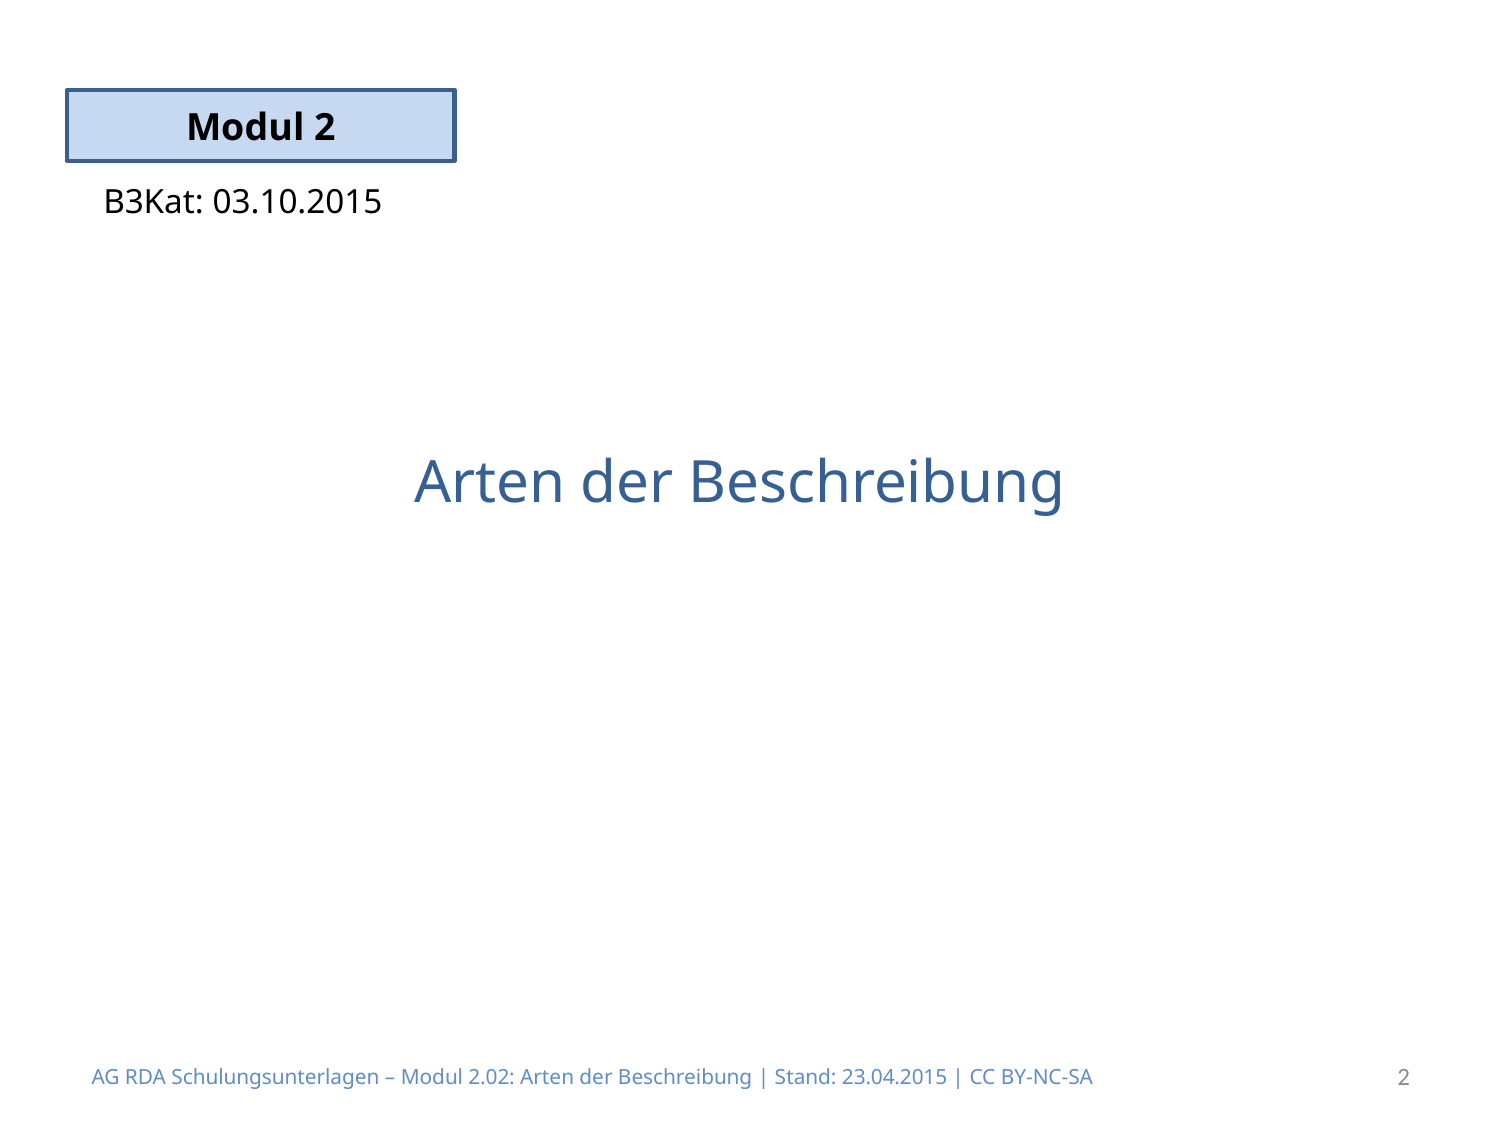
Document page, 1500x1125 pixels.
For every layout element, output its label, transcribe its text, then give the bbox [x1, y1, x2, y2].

text_box B3Kat: 03.10.2015 [88, 172, 443, 228]
text_box Modul 2 [65, 88, 457, 163]
footer AG RDA Schulungsunterlagen – Modul 2.02: Arten der Beschreibung | Stand: 23.04.2015 | CC BY-NC-SA [76, 1045, 1353, 1106]
slide_number 2 [1353, 1045, 1425, 1106]
title Arten der Beschreibung [64, 420, 1415, 609]
